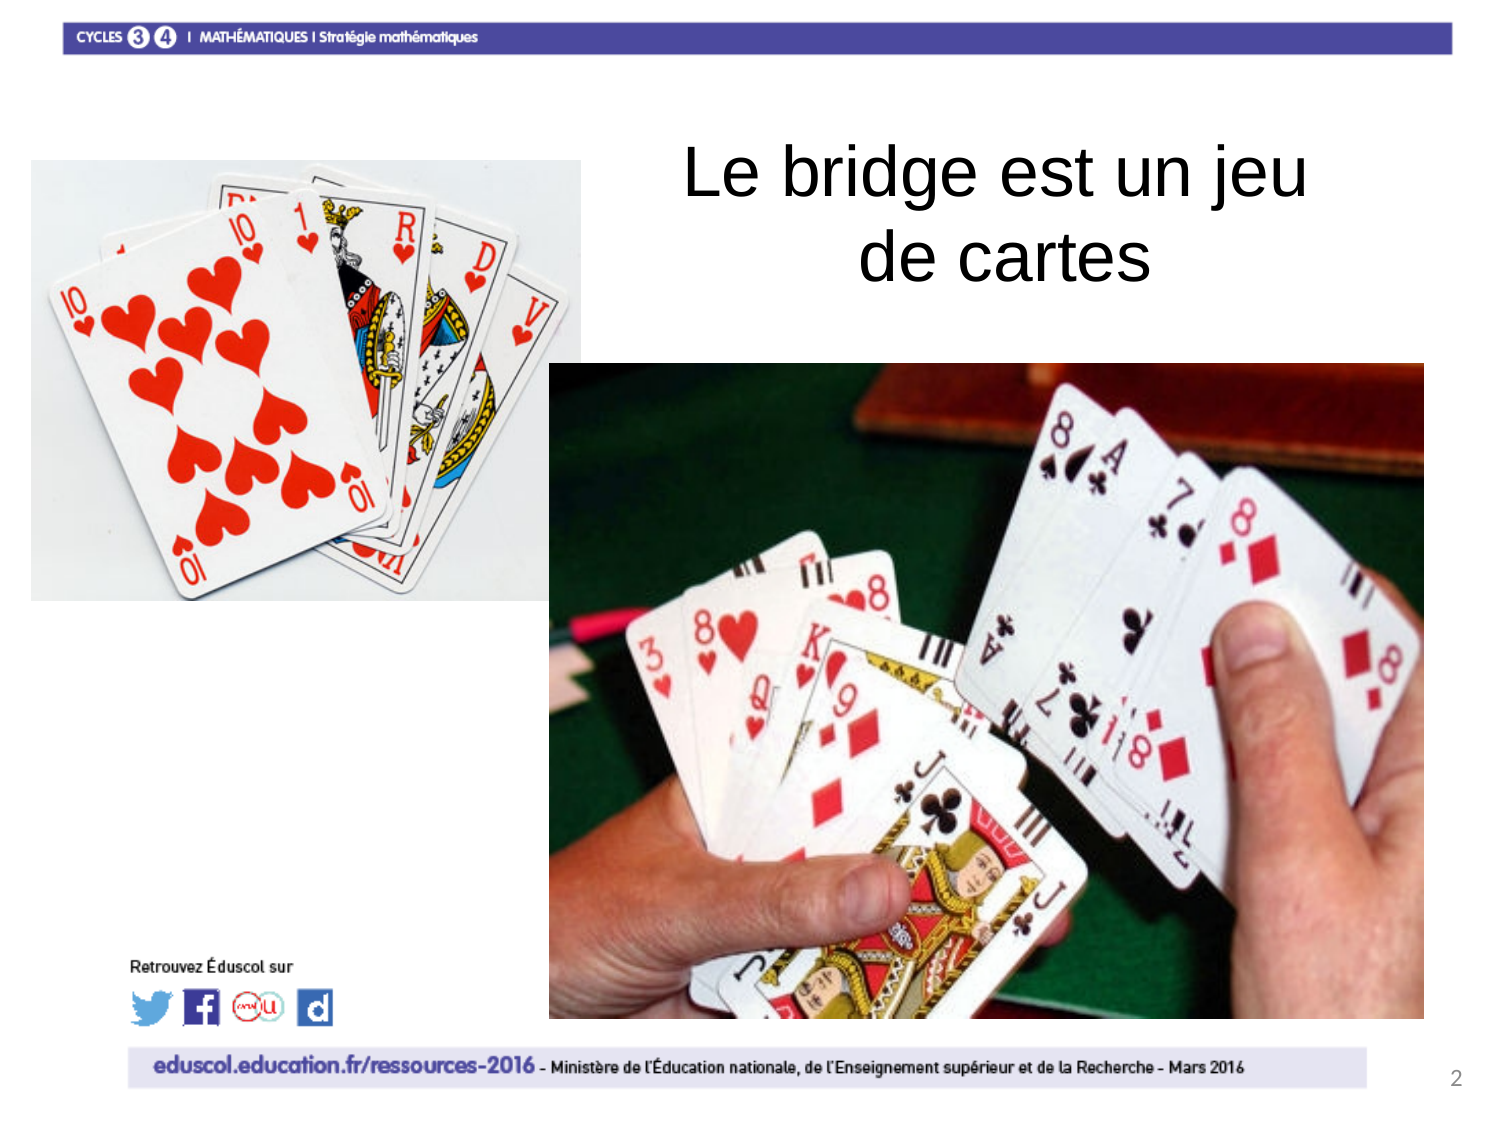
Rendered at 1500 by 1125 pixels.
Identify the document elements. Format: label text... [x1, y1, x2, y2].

title Le bridge est un jeu de cartes [544, 116, 1467, 305]
picture [30, 160, 581, 601]
picture [64, 940, 1436, 1105]
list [548, 363, 1424, 1019]
slide_number 2 [1440, 1046, 1478, 1107]
picture [29, 0, 1489, 76]
